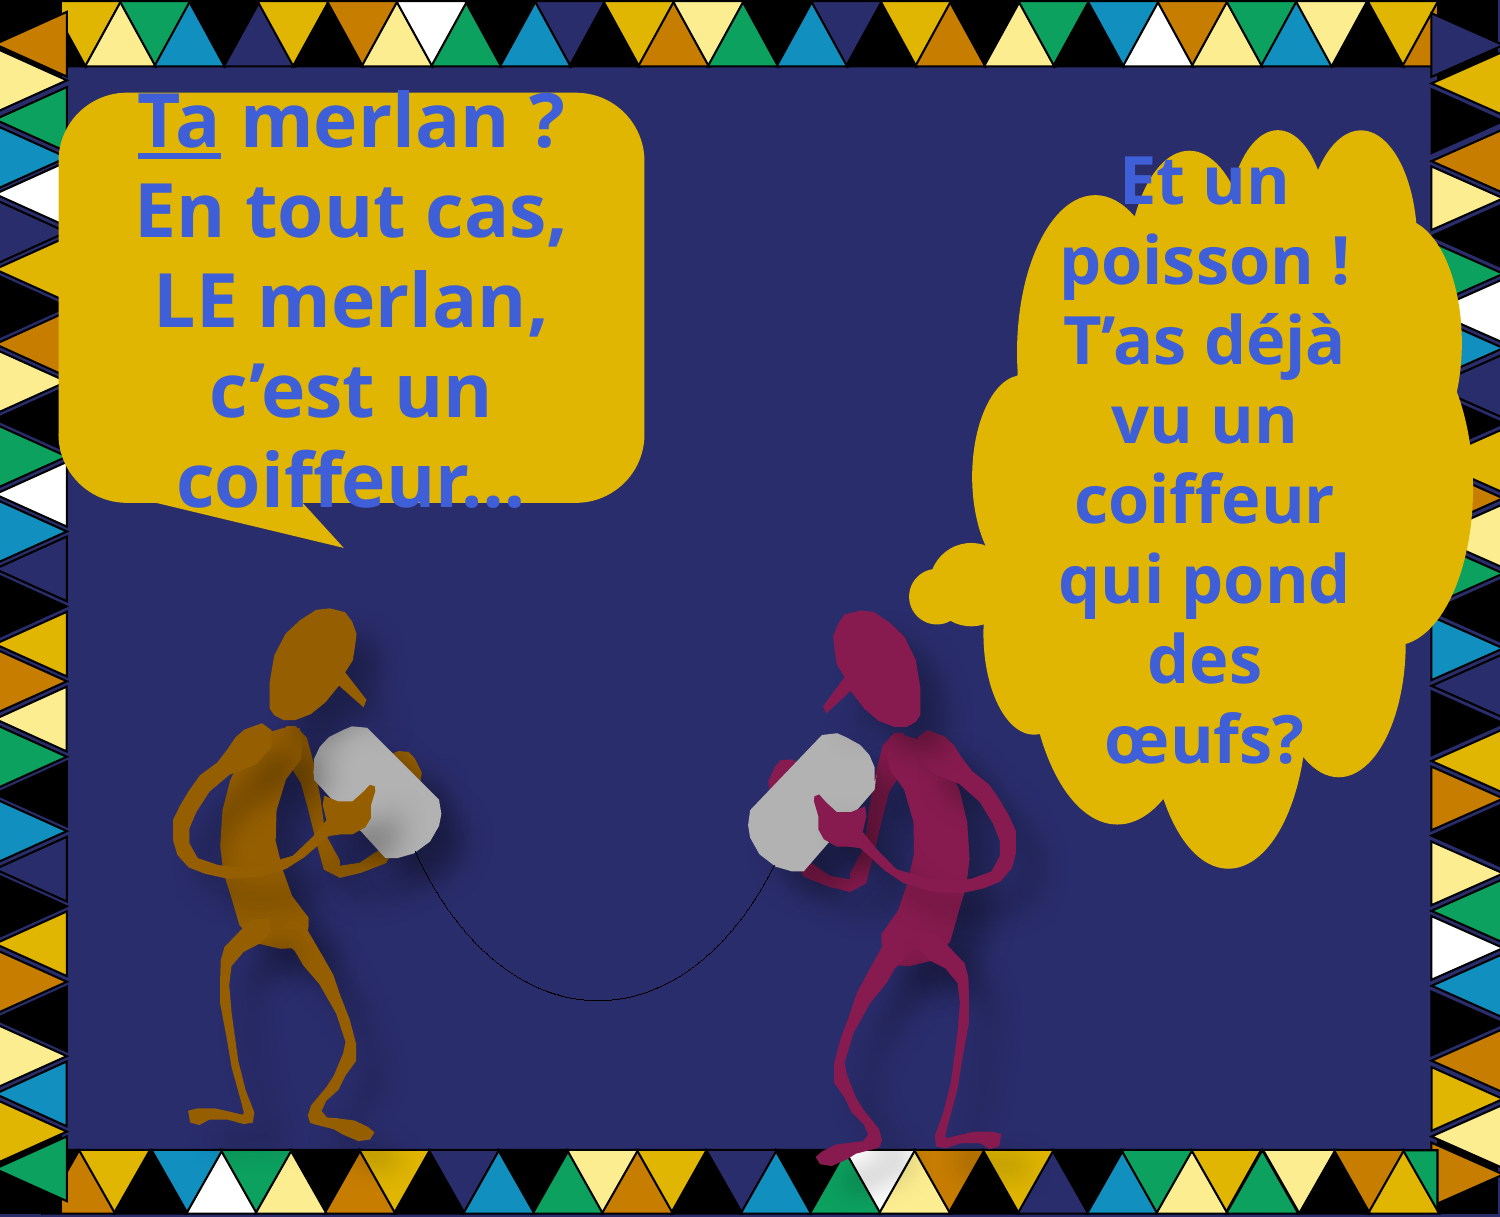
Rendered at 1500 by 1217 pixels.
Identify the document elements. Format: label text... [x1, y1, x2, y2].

text_box Ta merlan ? En tout cas, LE merlan, c’est un coiffeur… [58, 92, 645, 548]
text_box Et un poisson ! T’as déjà vu un coiffeur qui pond des œufs? [909, 130, 1474, 869]
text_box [172, 607, 1017, 1167]
